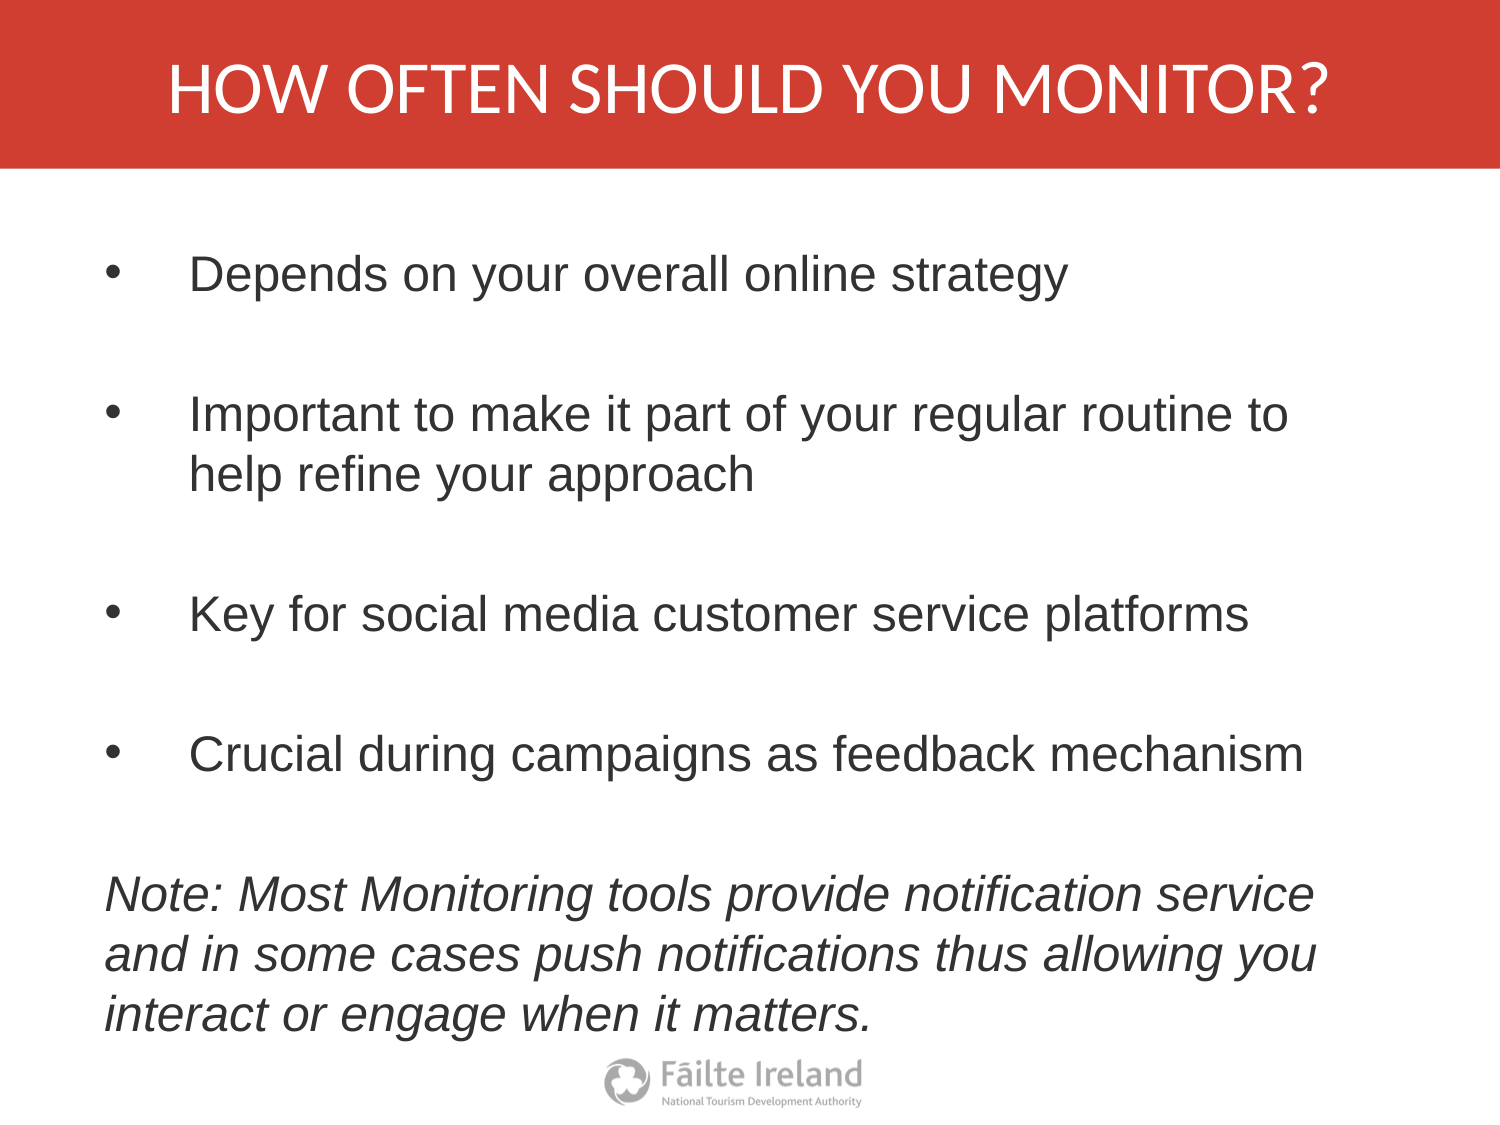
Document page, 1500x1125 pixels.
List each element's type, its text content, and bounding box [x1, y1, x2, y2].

text_box Depends on your overall online strategy Important to make it part of your regular routine to help refine your approach Key for social media customer service platforms Crucial during campaigns as feedback mechanism Note: Most Monitoring tools provide notification service and in some cases push notifications thus allowing you interact or engage when it matters. [89, 234, 1409, 1105]
title How often should you monitor? [75, 10, 1425, 157]
